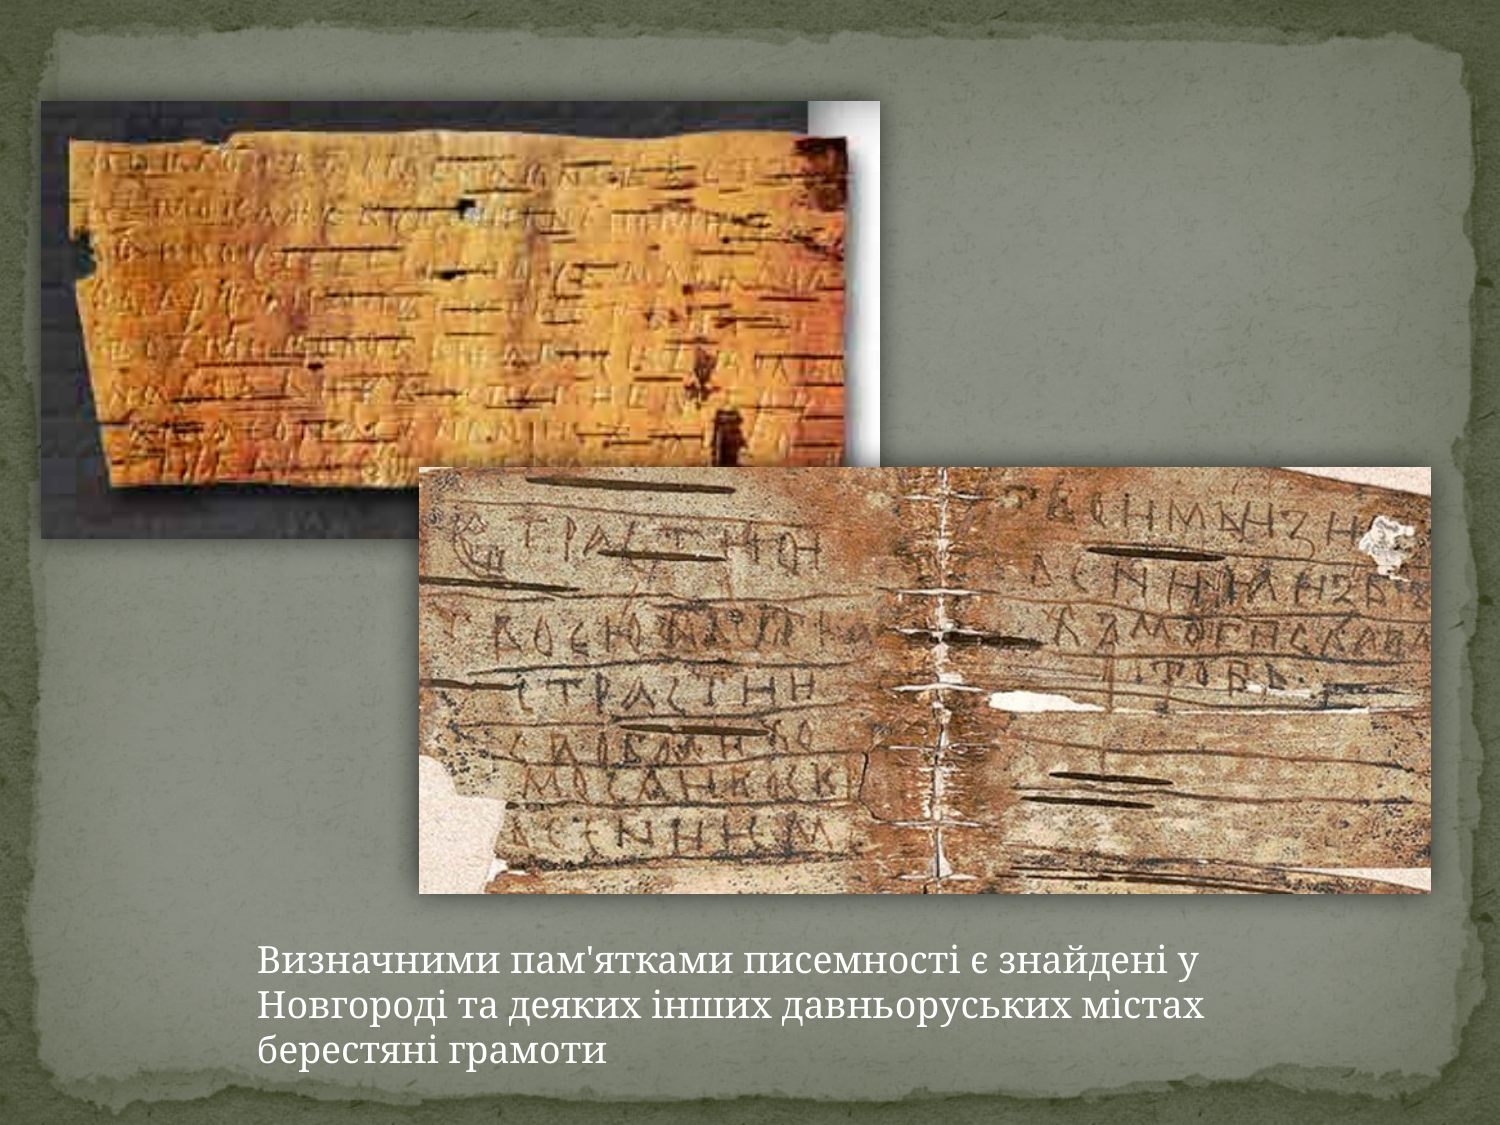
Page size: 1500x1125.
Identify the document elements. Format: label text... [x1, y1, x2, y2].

text_box Визначними пам'ятками писемності є знайдені у Новгороді та деяких інших давньоруських містах берестяні грамоти [242, 928, 1306, 1079]
picture [41, 101, 1431, 894]
